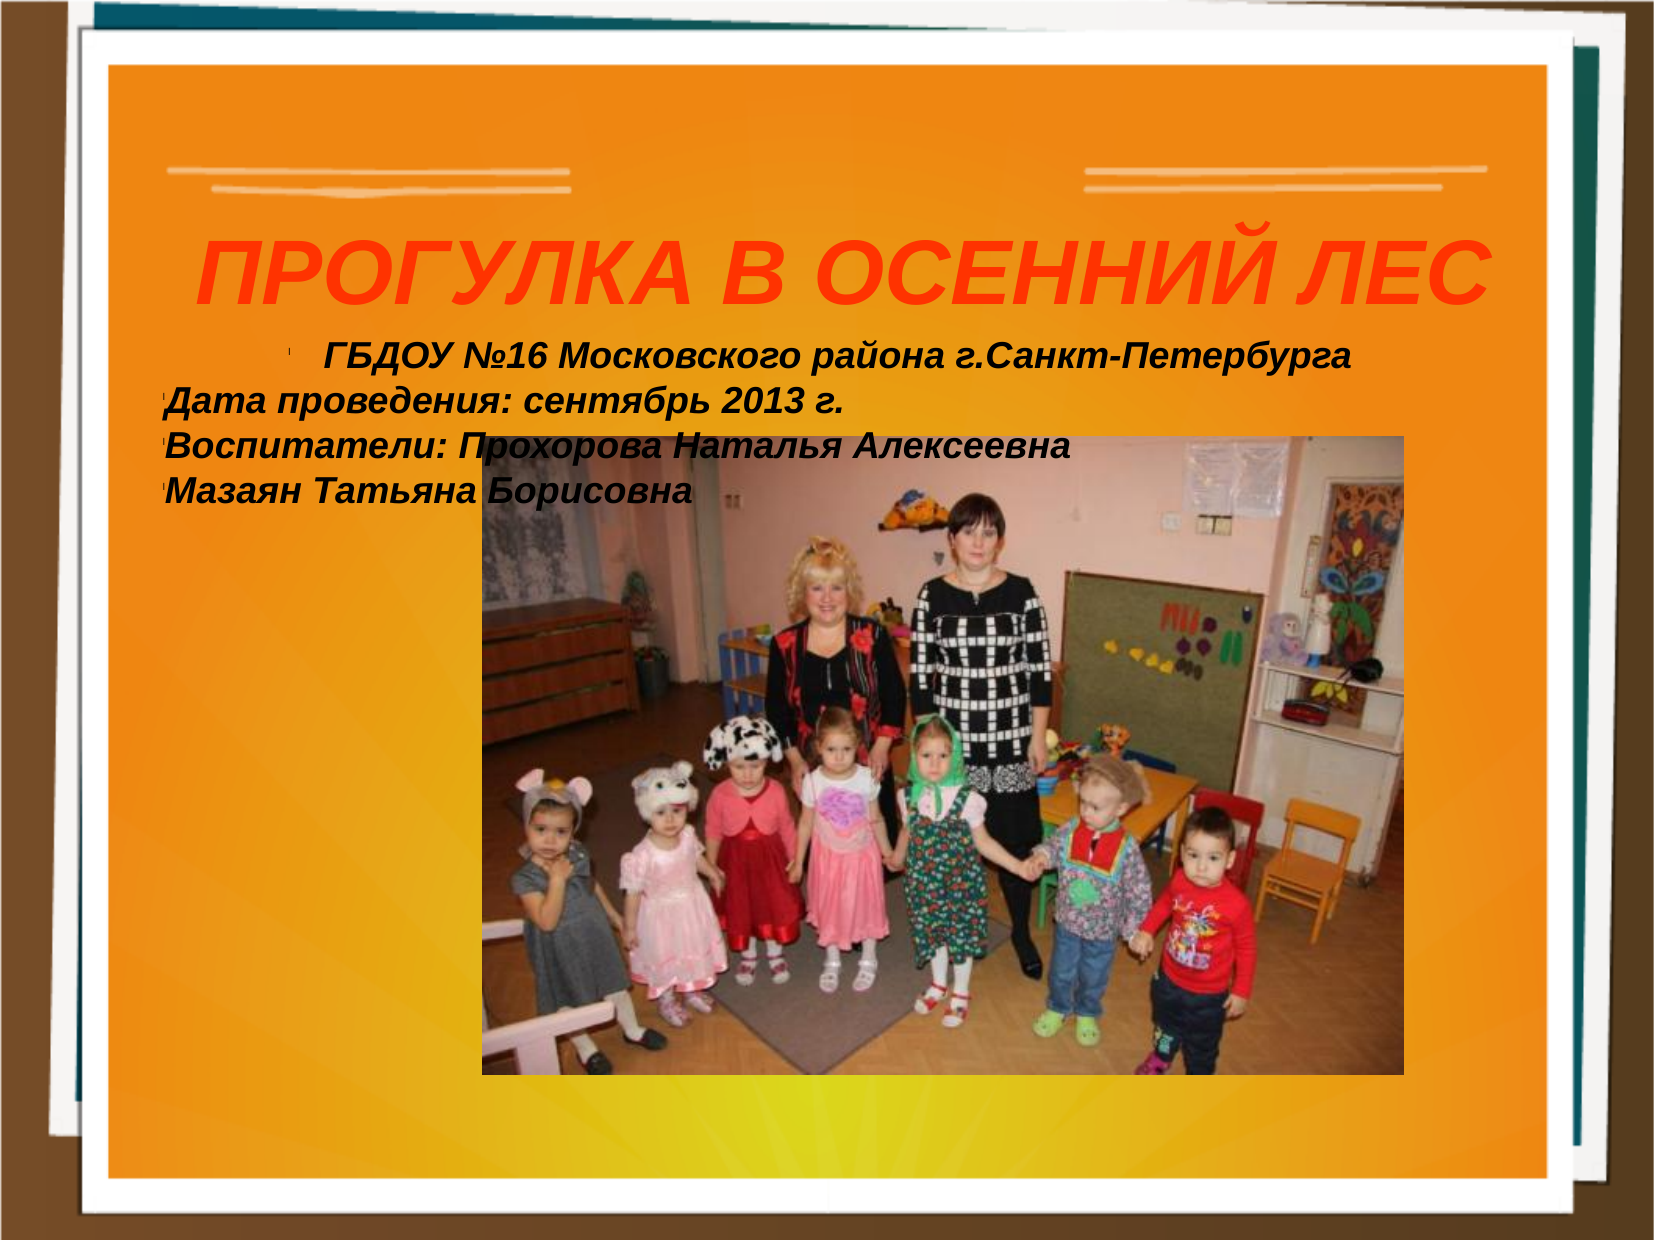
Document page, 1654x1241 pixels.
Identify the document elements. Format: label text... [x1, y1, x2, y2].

text_box ГБДОУ №16 Московского района г.Санкт-Петербурга Дата проведения: сентябрь 2013 г. Воспитатели: Прохорова Наталья Алексеевна Мазаян Татьяна Борисовна [162, 330, 1512, 567]
text_box ПРОГУЛКА В ОСЕННИЙ ЛЕС [153, 169, 1536, 366]
picture [0, 0, 1654, 1240]
